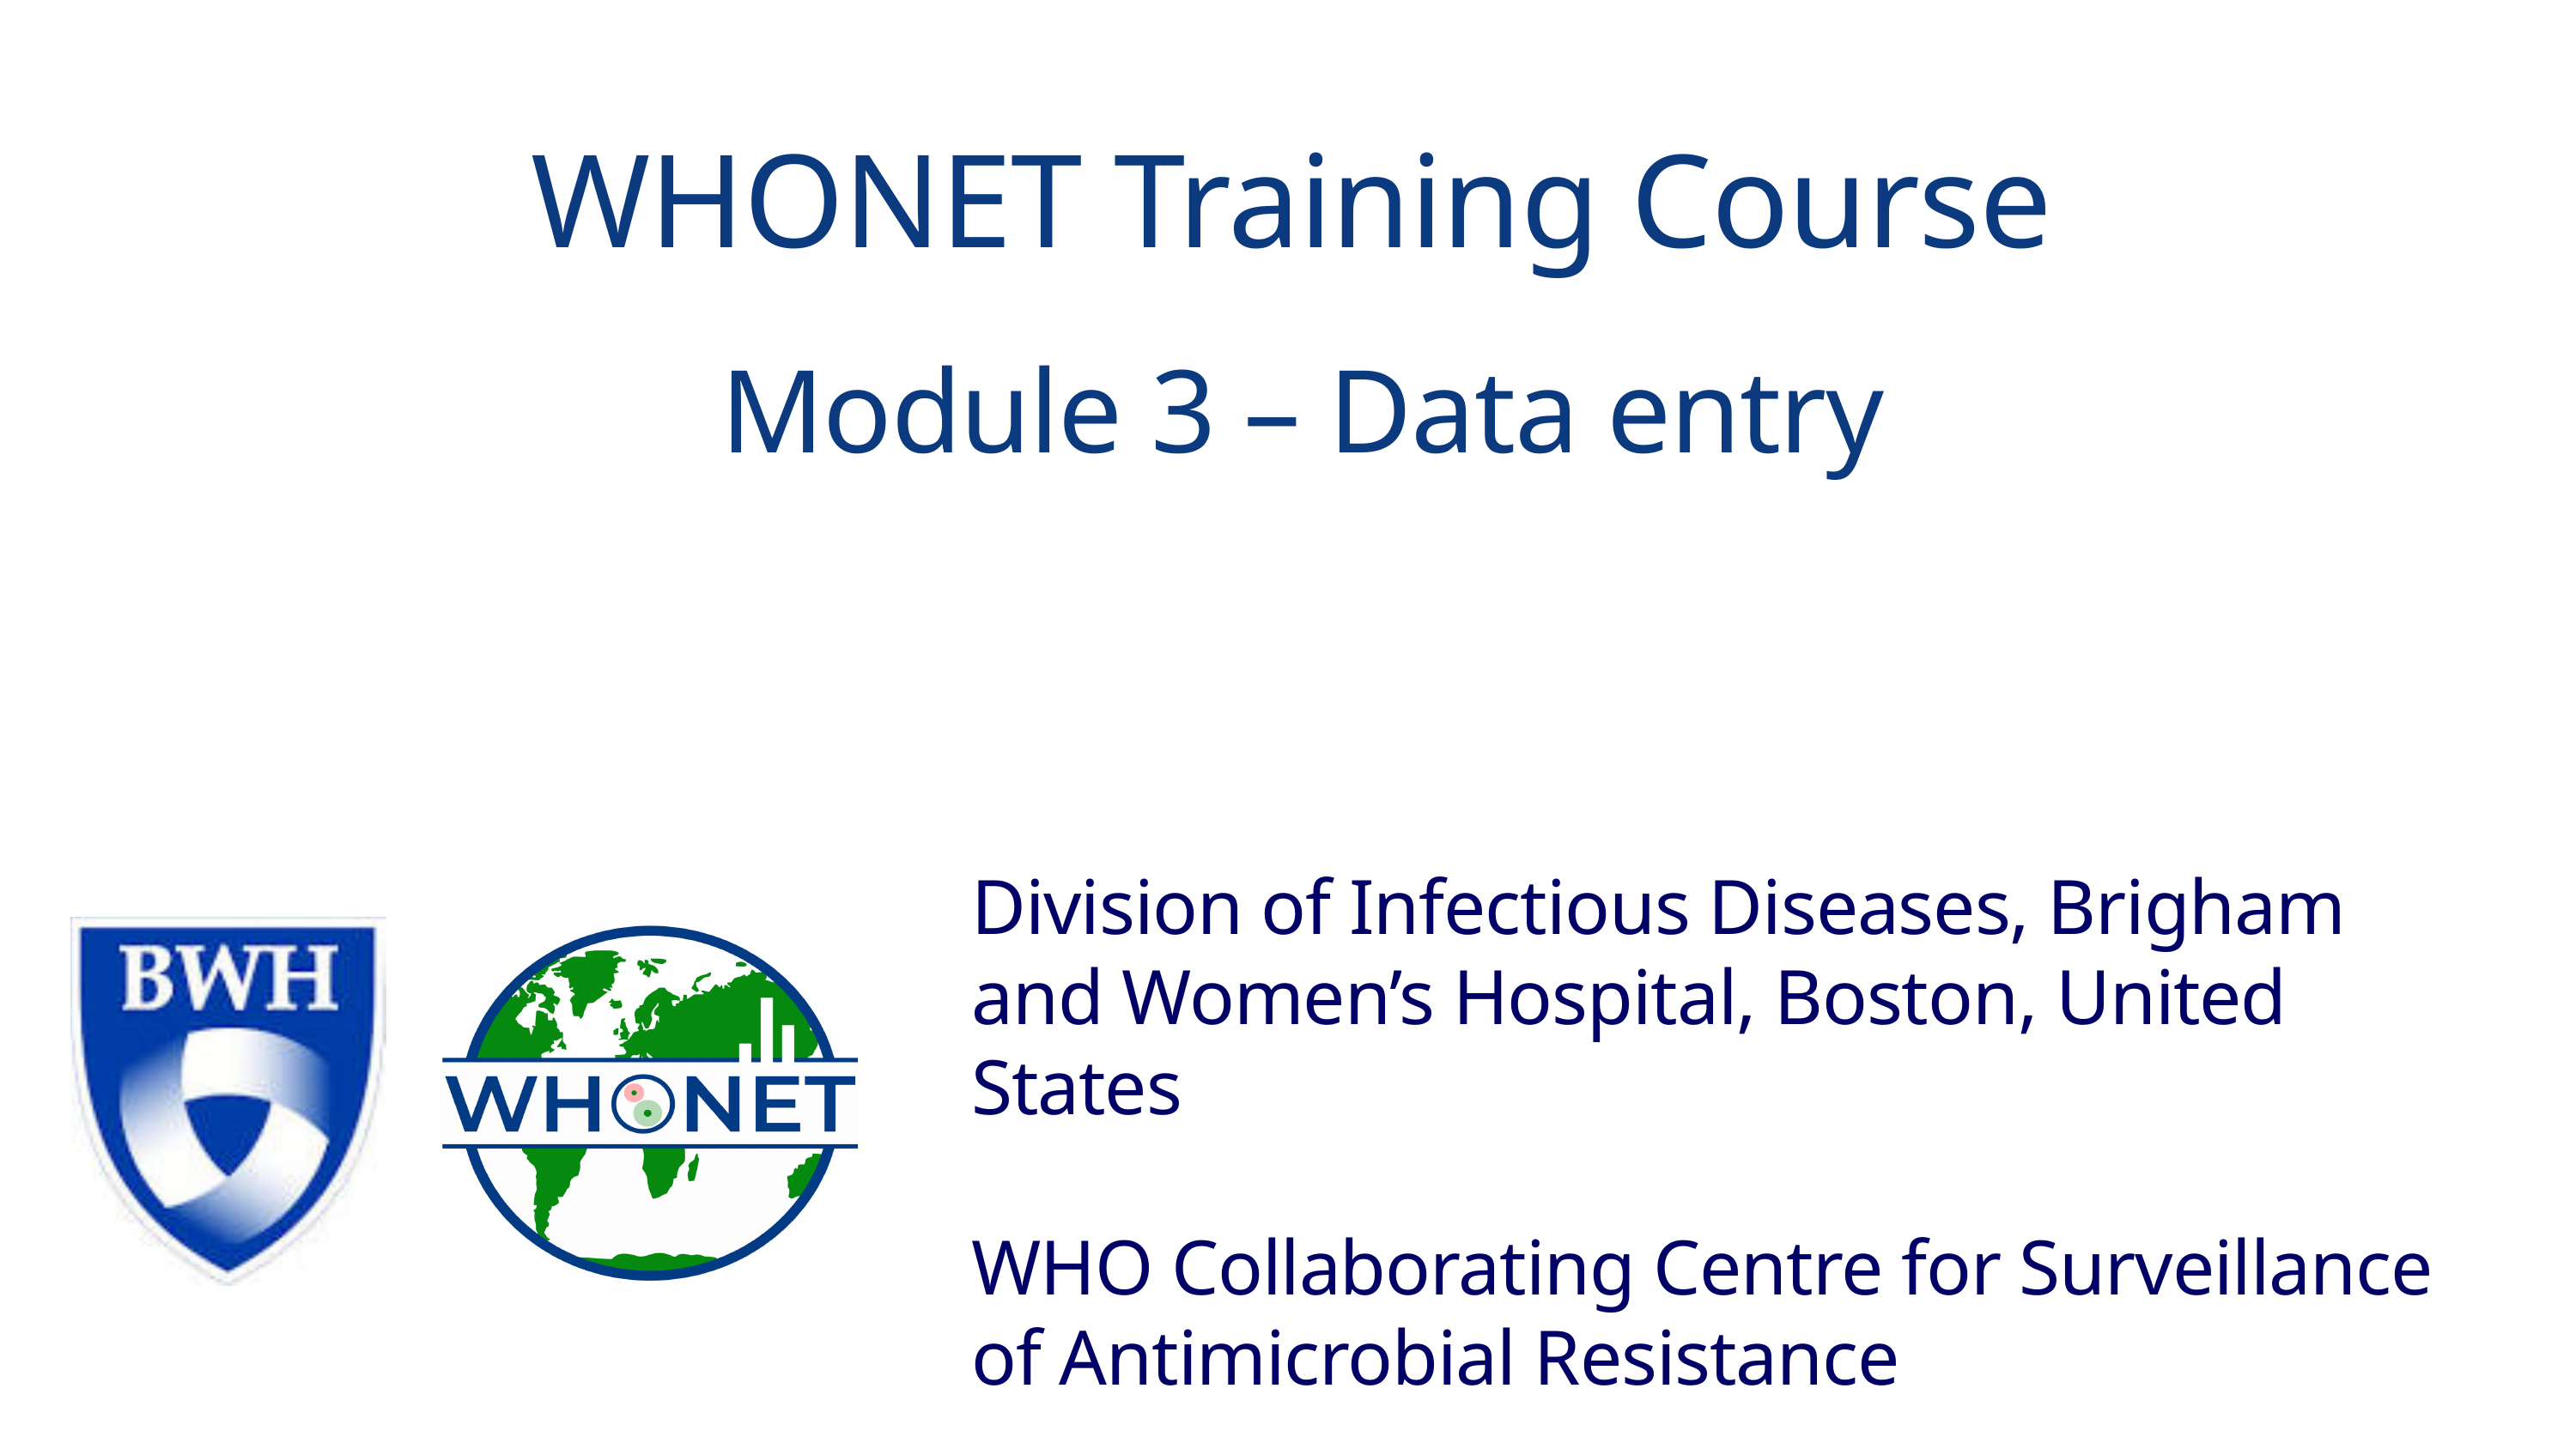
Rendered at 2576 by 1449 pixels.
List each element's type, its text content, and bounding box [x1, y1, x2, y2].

text_box WHONET Training Course [60, 118, 2523, 274]
text_box [435, 903, 865, 1303]
picture [70, 917, 387, 1286]
text_box Division of Infectious Diseases, Brigham and Women’s Hospital, Boston, United States WHO Collaborating Centre for Surveillance of Antimicrobial Resistance [971, 859, 2490, 1400]
text_box Module 3 – Data entry [136, 338, 2470, 476]
